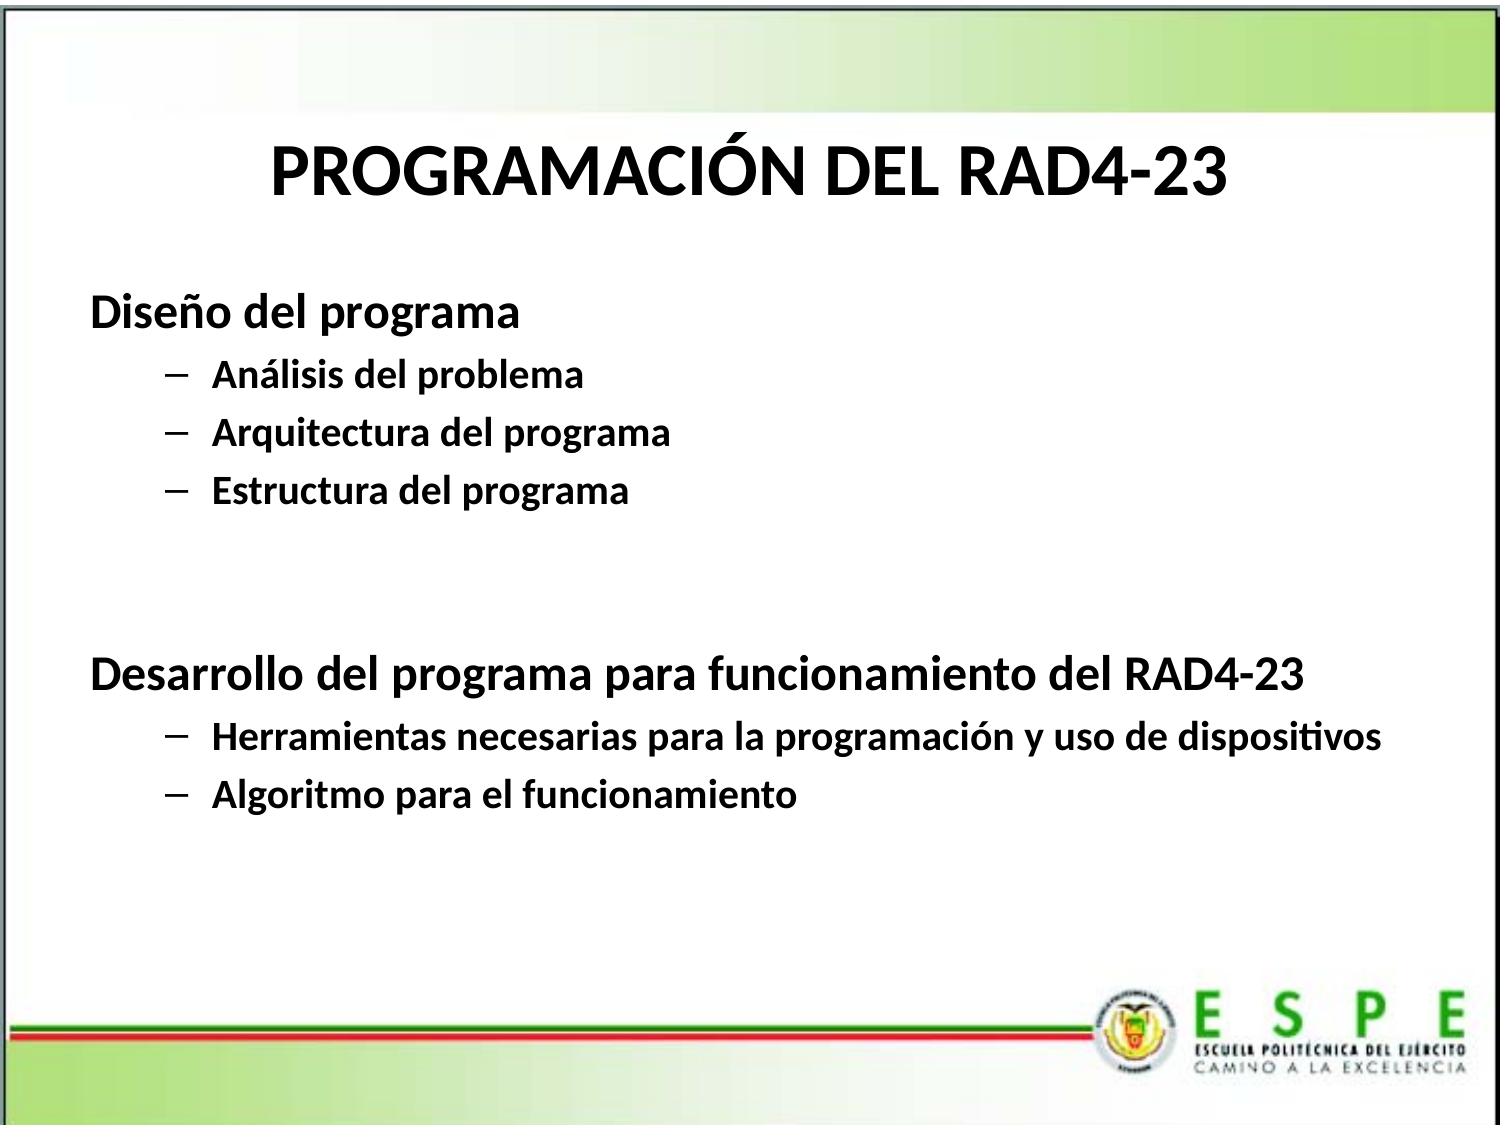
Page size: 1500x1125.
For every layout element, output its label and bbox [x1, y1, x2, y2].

picture [0, 4, 1500, 1125]
text_box [0, 0, 31, 4]
